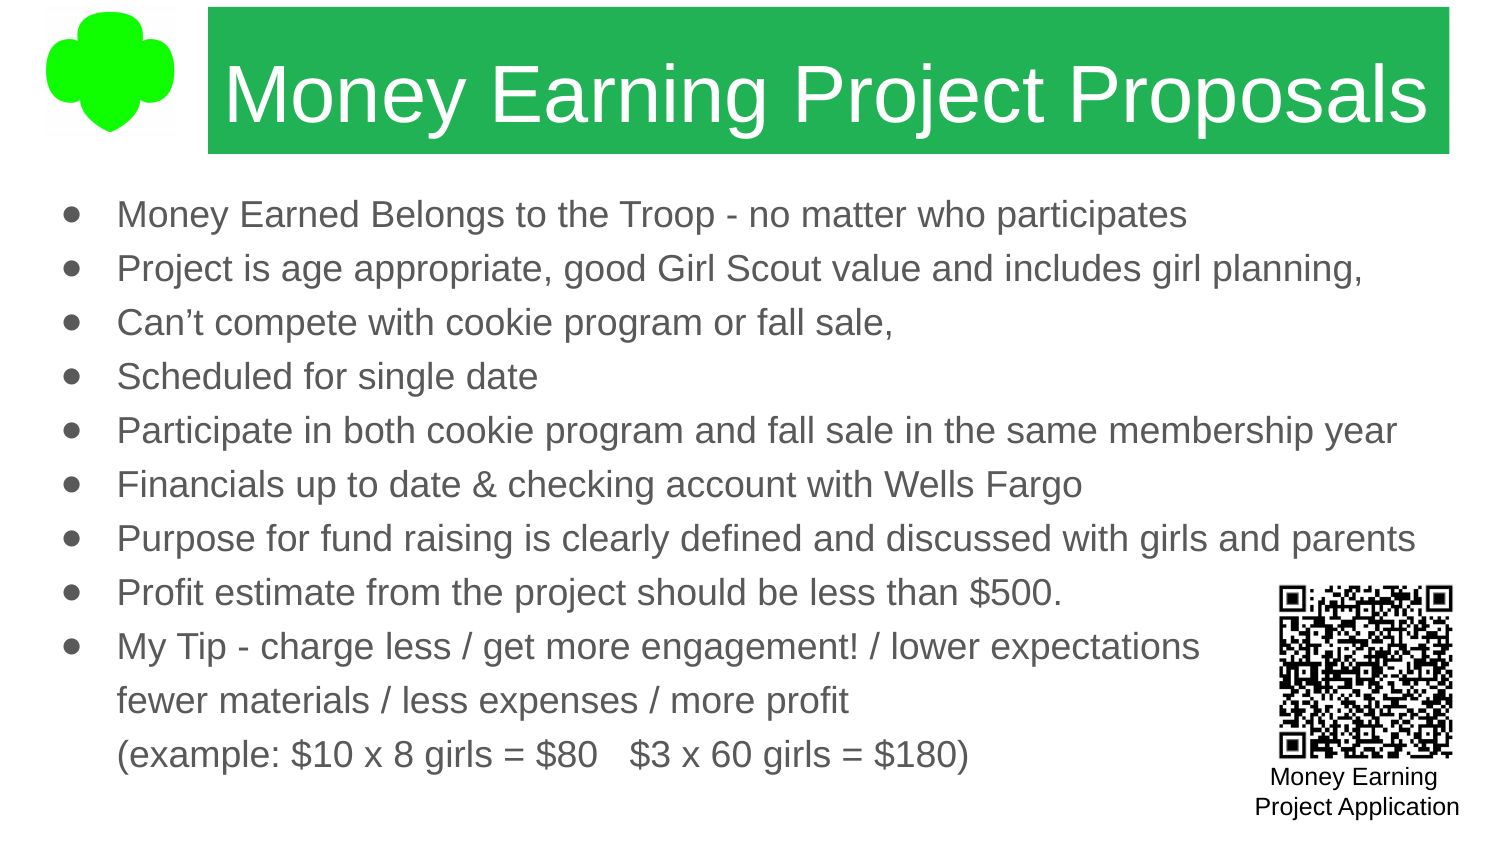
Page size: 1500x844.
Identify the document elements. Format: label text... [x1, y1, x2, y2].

text_box Money Earning Project Proposals [208, 6, 1450, 154]
picture [1275, 580, 1457, 763]
picture [45, 6, 175, 136]
text_box Money Earned Belongs to the Troop - no matter who participates Project is age appropriate, good Girl Scout value and includes girl planning, Can’t compete with cookie program or fall sale, Scheduled for single date Participate in both cookie program and fall sale in the same membership year Financials up to date & checking account with Wells Fargo Purpose for fund raising is clearly defined and discussed with girls and parents Profit estimate from the project should be less than $500. My Tip - charge less / get more engagement! / lower expectations fewer materials / less expenses / more profit (example: $10 x 8 girls = $80 $3 x 60 girls = $180) [26, 166, 1473, 790]
text_box Money Earning Project Application [1222, 747, 1493, 834]
